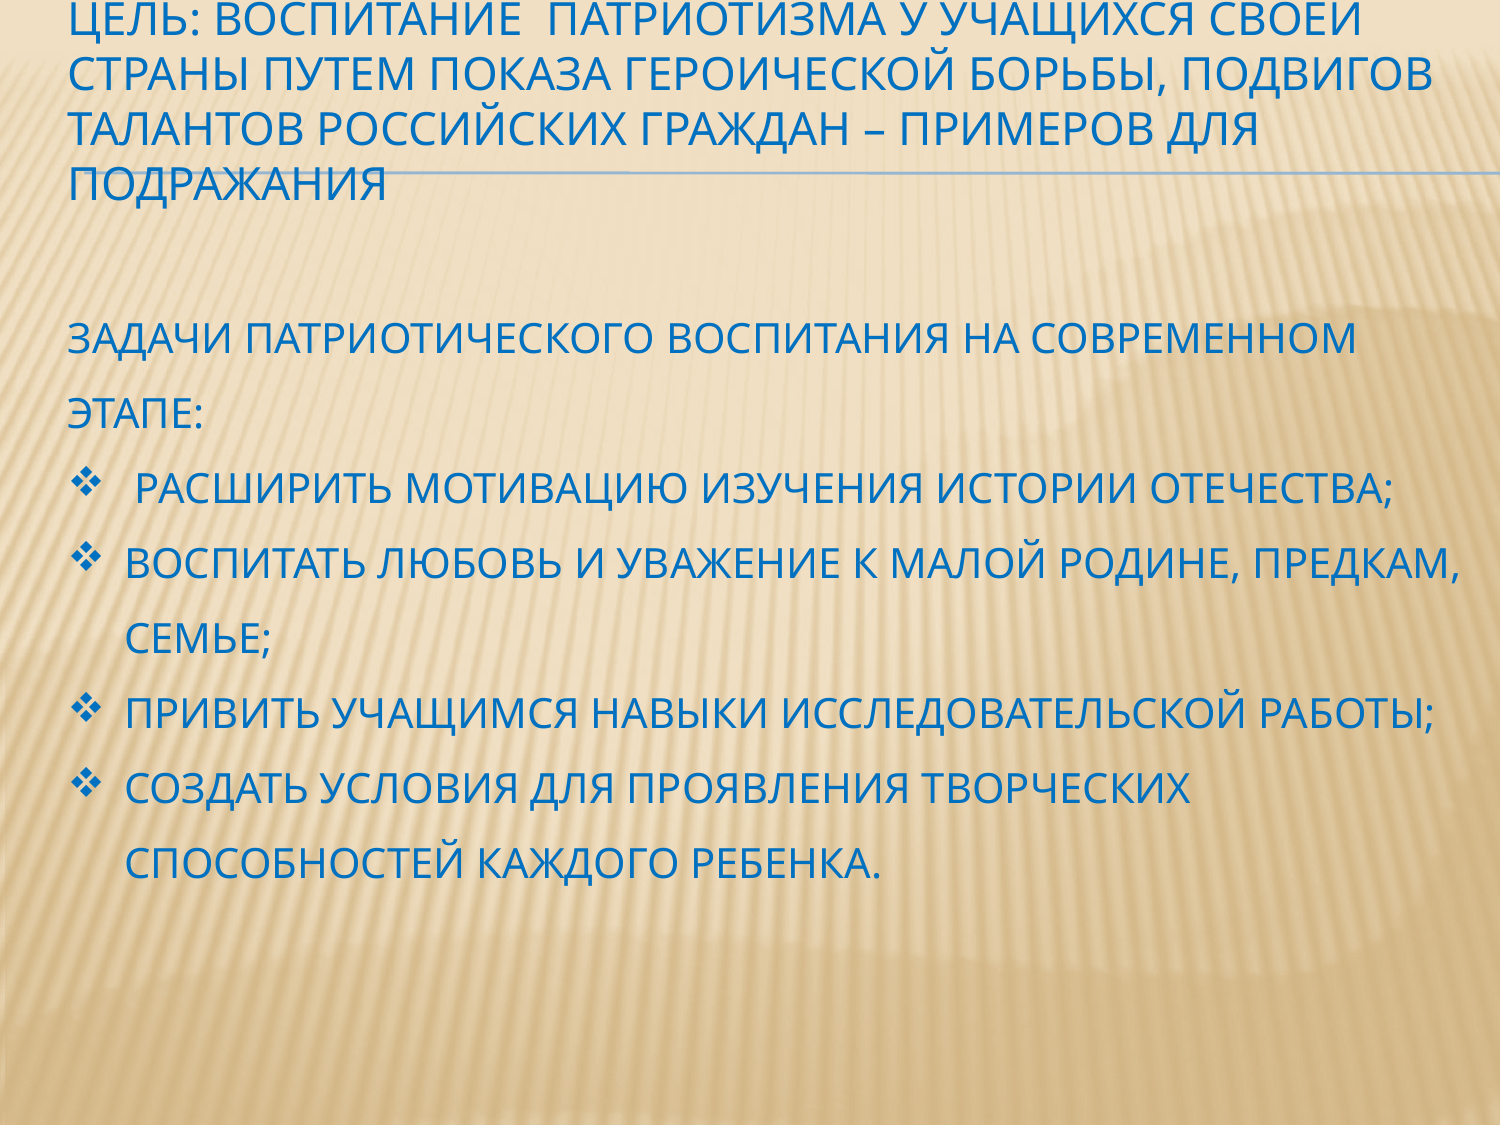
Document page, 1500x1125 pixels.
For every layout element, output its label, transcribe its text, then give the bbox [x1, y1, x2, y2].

title Цель: воспитание патриотизма у учащихся своей страны путем показа героической борьбы, подвигов талантов российских граждан – примеров для подражания [53, 0, 1479, 239]
text_box Задачи ПАТРИОТИЧЕСКОГО ВОСПИТАНИЯ НА СОВРЕМЕННОМ ЭТАПЕ: РАСШИРИТЬ МОТИВАЦИЮ ИЗУЧЕНИЯ ИСТОРИИ Отечества; Воспитать любовь и уважение к малой родине, предкам, семье; Привить учащимся навыки исследовательской работы; Создать условия для проявления творческих способностей каждого ребенка. [53, 278, 1478, 953]
